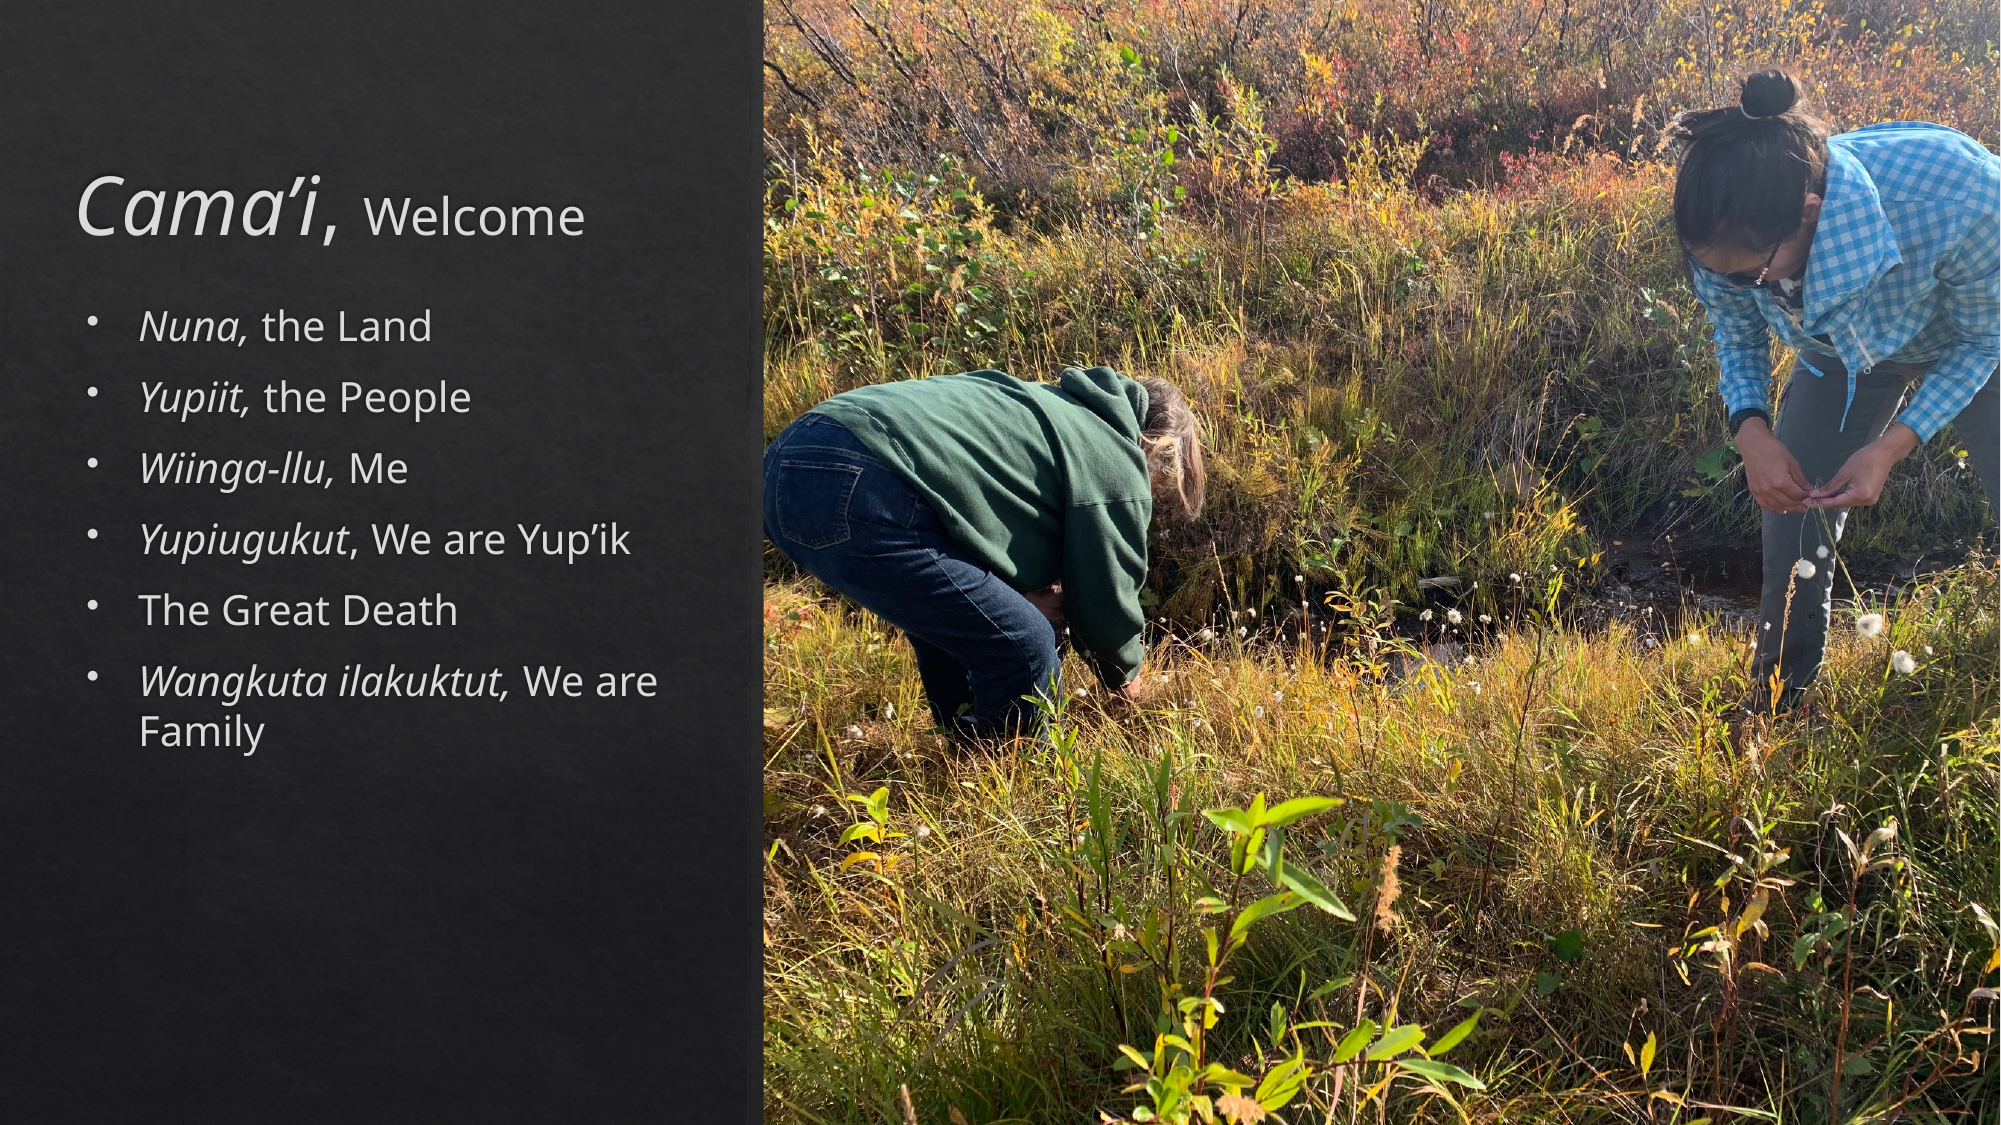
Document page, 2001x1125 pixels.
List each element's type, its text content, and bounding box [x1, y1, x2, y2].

title Cama’i, Welcome [58, 99, 655, 260]
list Nuna, the Land Yupiit, the People Wiinga-llu, Me Yupiugukut, We are Yup’ik The Great Death Wangkuta ilakuktut, We are Family [66, 292, 737, 959]
picture [746, 0, 2000, 1125]
